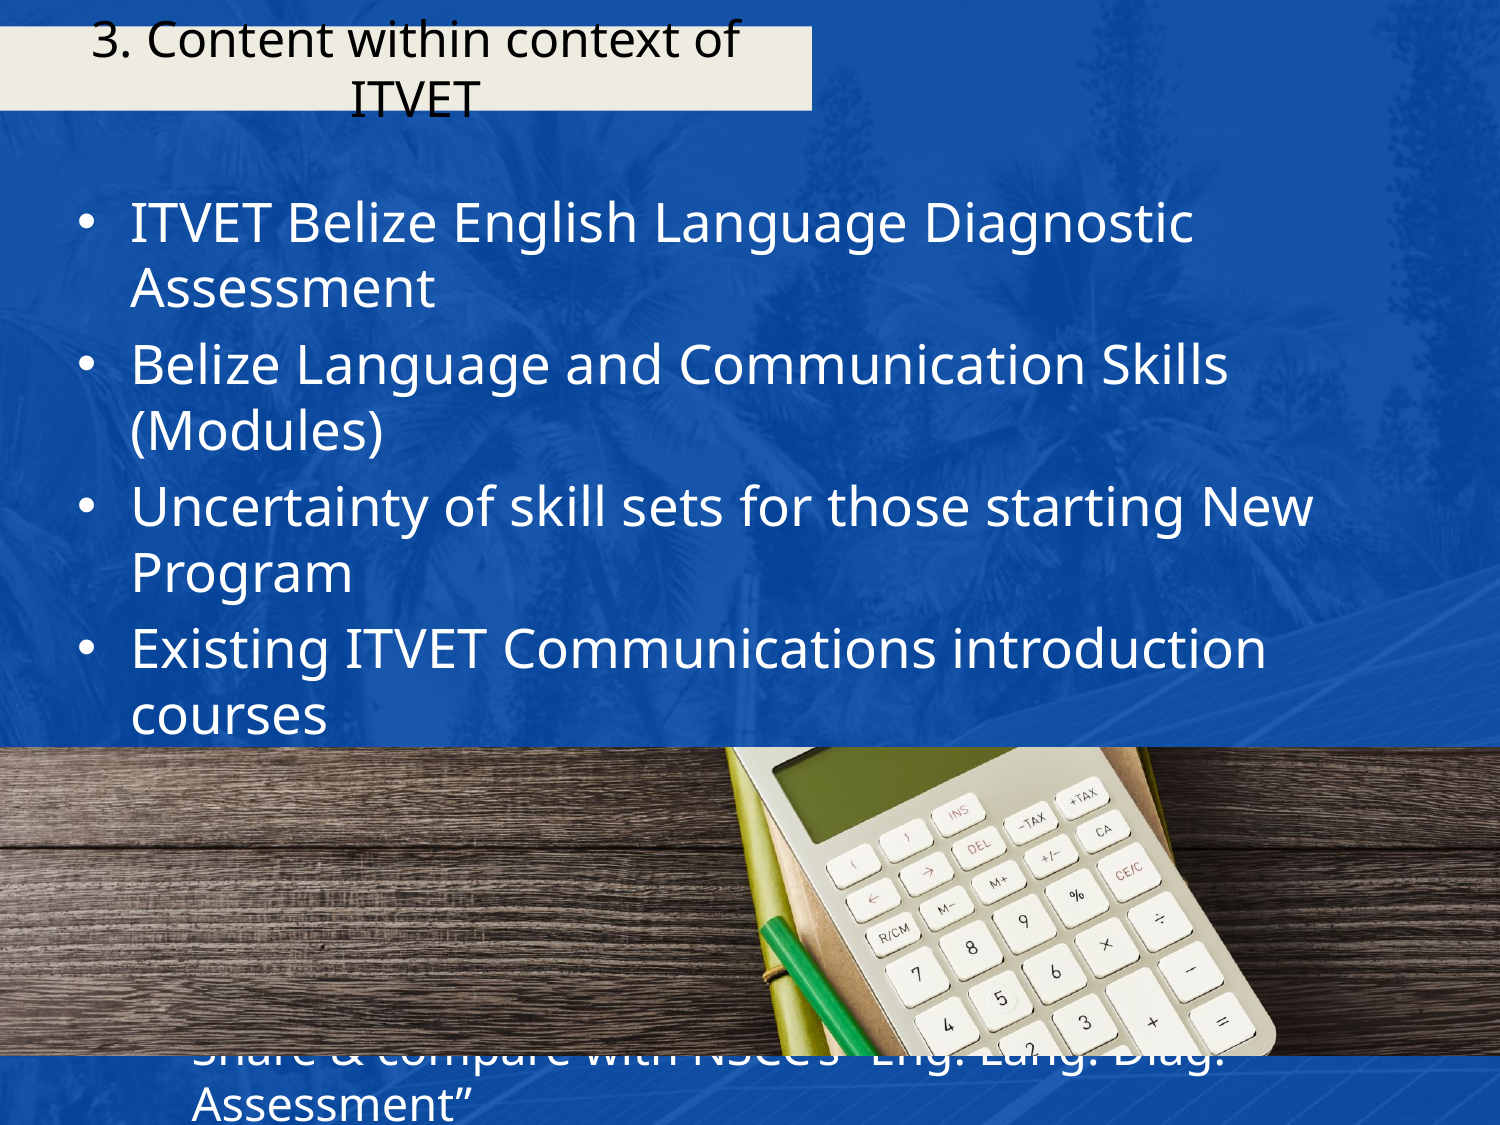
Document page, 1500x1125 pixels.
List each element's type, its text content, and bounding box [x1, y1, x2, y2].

title 3. Content within context of ITVET [24, 11, 808, 123]
picture [0, 0, 1500, 1125]
list ITVET Belize English Language Diagnostic Assessment Belize Language and Communication Skills (Modules) Uncertainty of skill sets for those starting New Program Existing ITVET Communications introduction courses For New Program Course C 01: Communications 1 Provide “Trade” specific assignment examples and scenarios Share & compare with NSCC’s “Eng. Lang. Diag. Assessment” [62, 180, 1438, 713]
